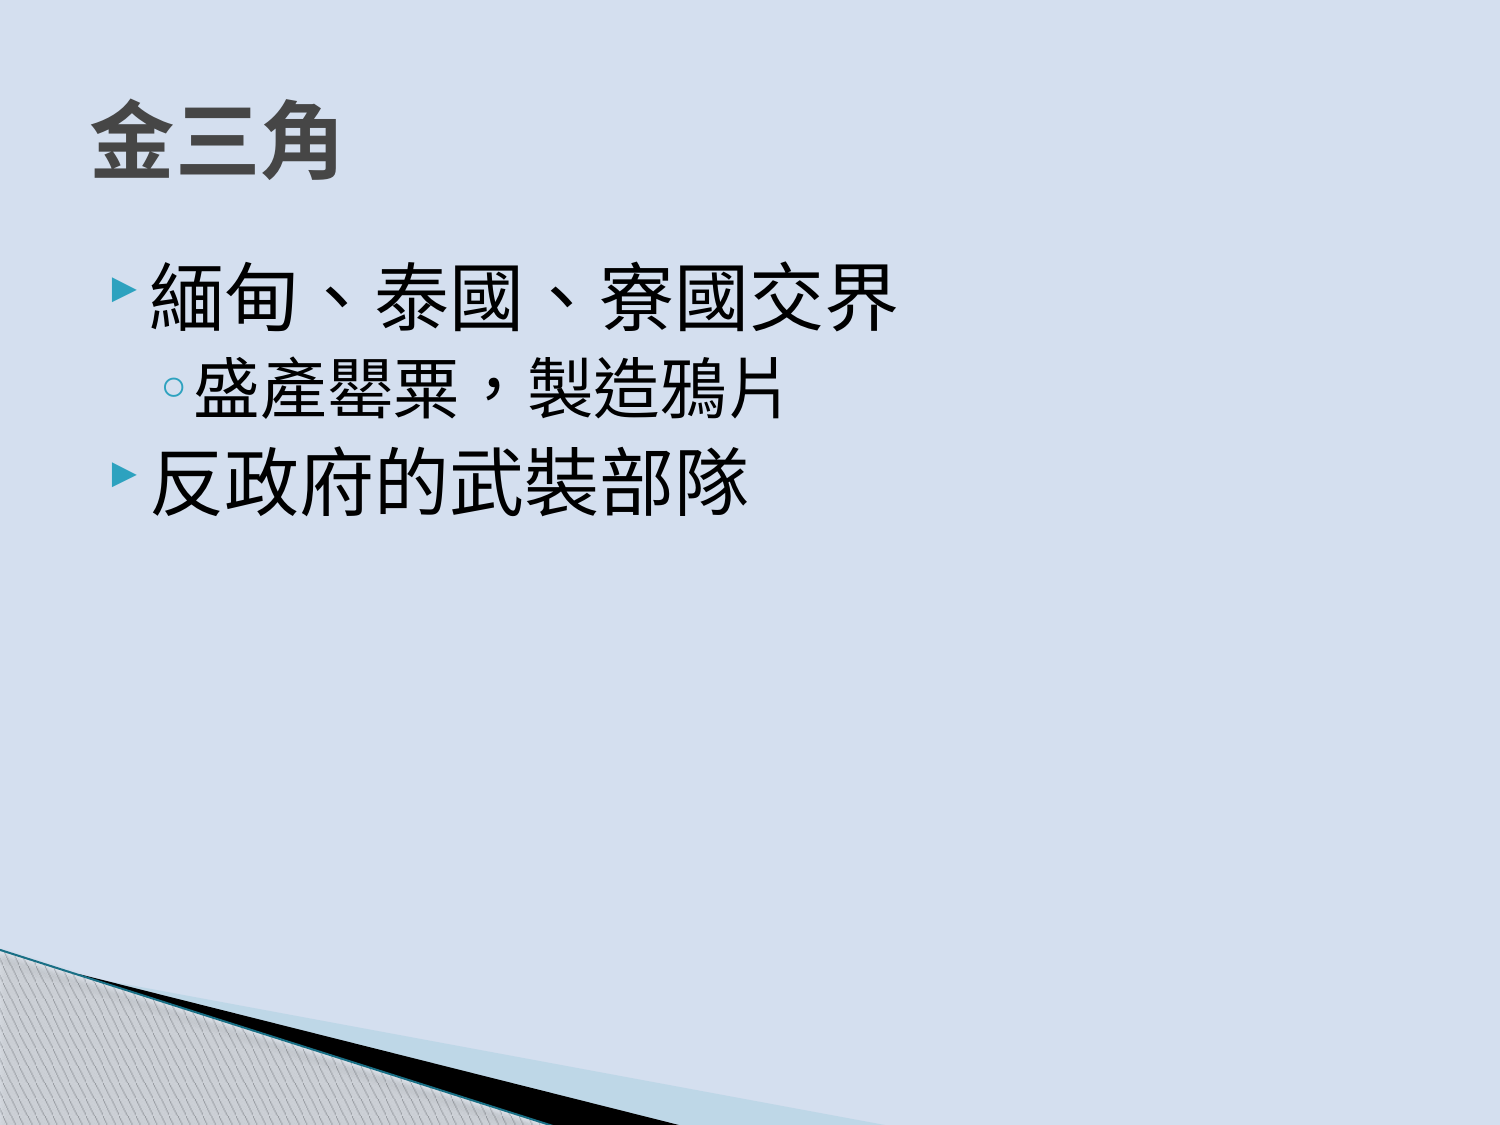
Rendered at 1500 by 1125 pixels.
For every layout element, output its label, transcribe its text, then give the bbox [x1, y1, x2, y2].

list 緬甸、泰國、寮國交界 盛產罌粟，製造鴉片 反政府的武裝部隊 [75, 243, 1425, 963]
title 金三角 [75, 45, 1425, 233]
